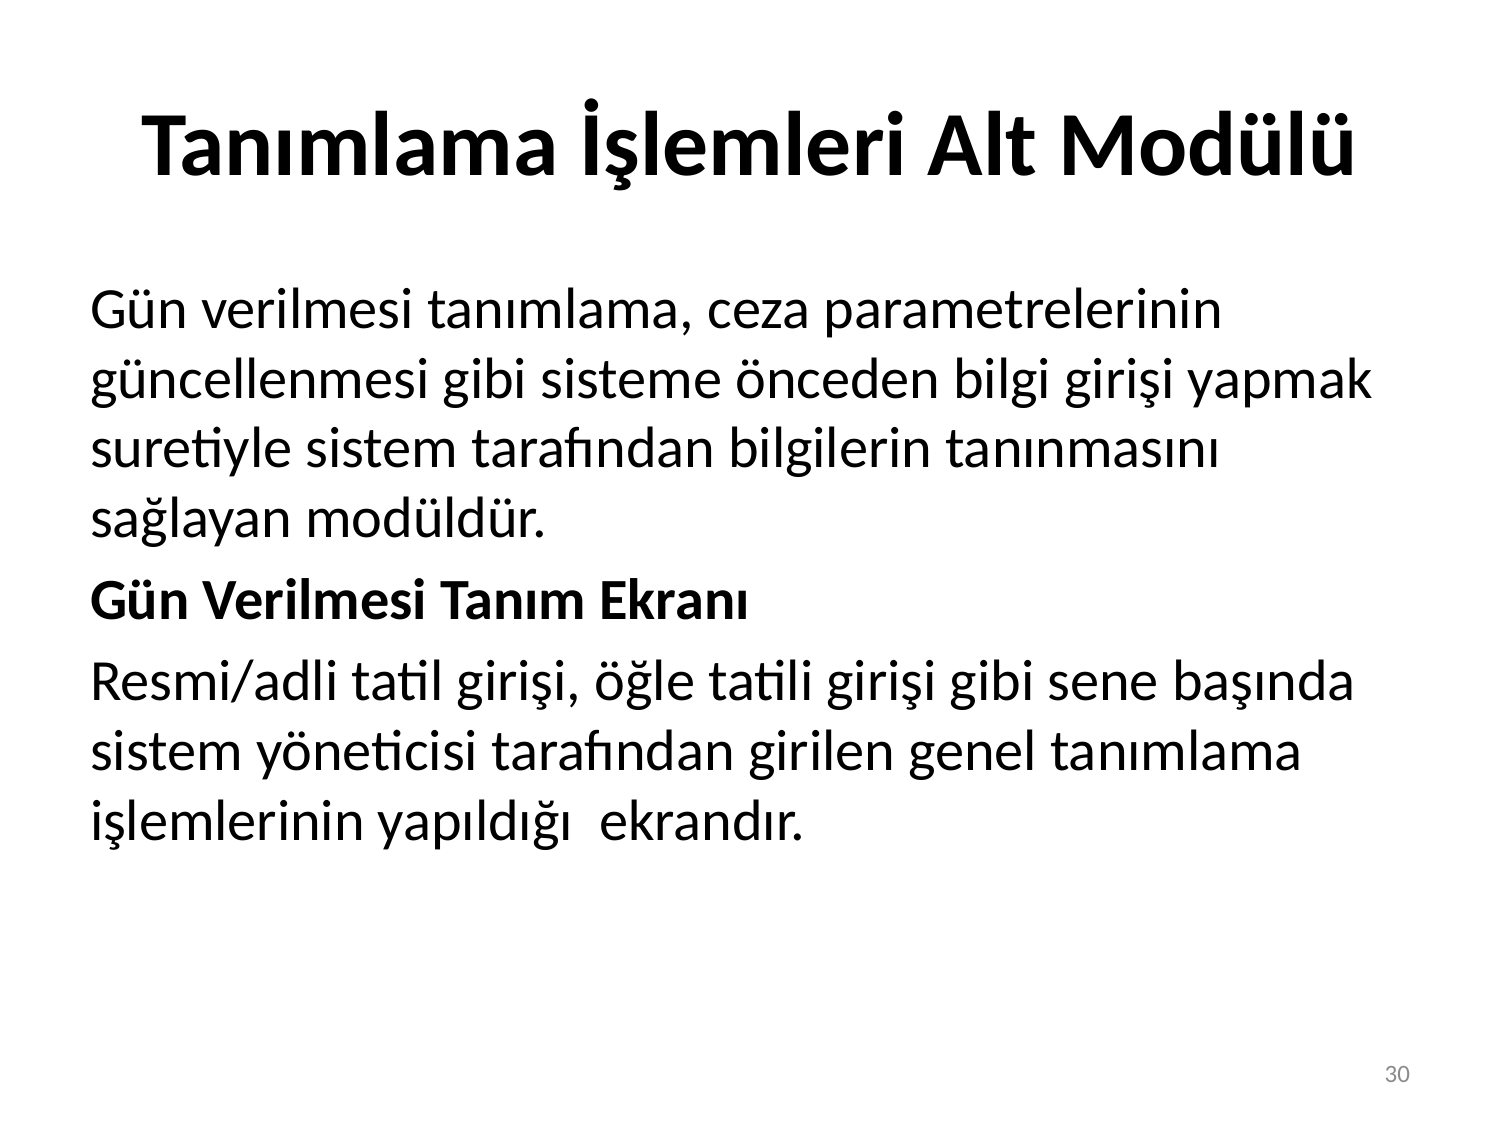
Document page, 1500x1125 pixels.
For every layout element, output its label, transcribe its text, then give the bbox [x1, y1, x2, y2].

slide_number 30 [1074, 1042, 1425, 1103]
list Gün verilmesi tanımlama, ceza parametrelerinin güncellenmesi gibi sisteme önceden bilgi girişi yapmak suretiyle sistem tarafından bilgilerin tanınmasını sağlayan modüldür. Gün Verilmesi Tanım Ekranı Resmi/adli tatil girişi, öğle tatili girişi gibi sene başında sistem yöneticisi tarafından girilen genel tanımlama işlemlerinin yapıldığı ekrandır. [75, 262, 1425, 1005]
title Tanımlama İşlemleri Alt Modülü [75, 45, 1425, 233]
